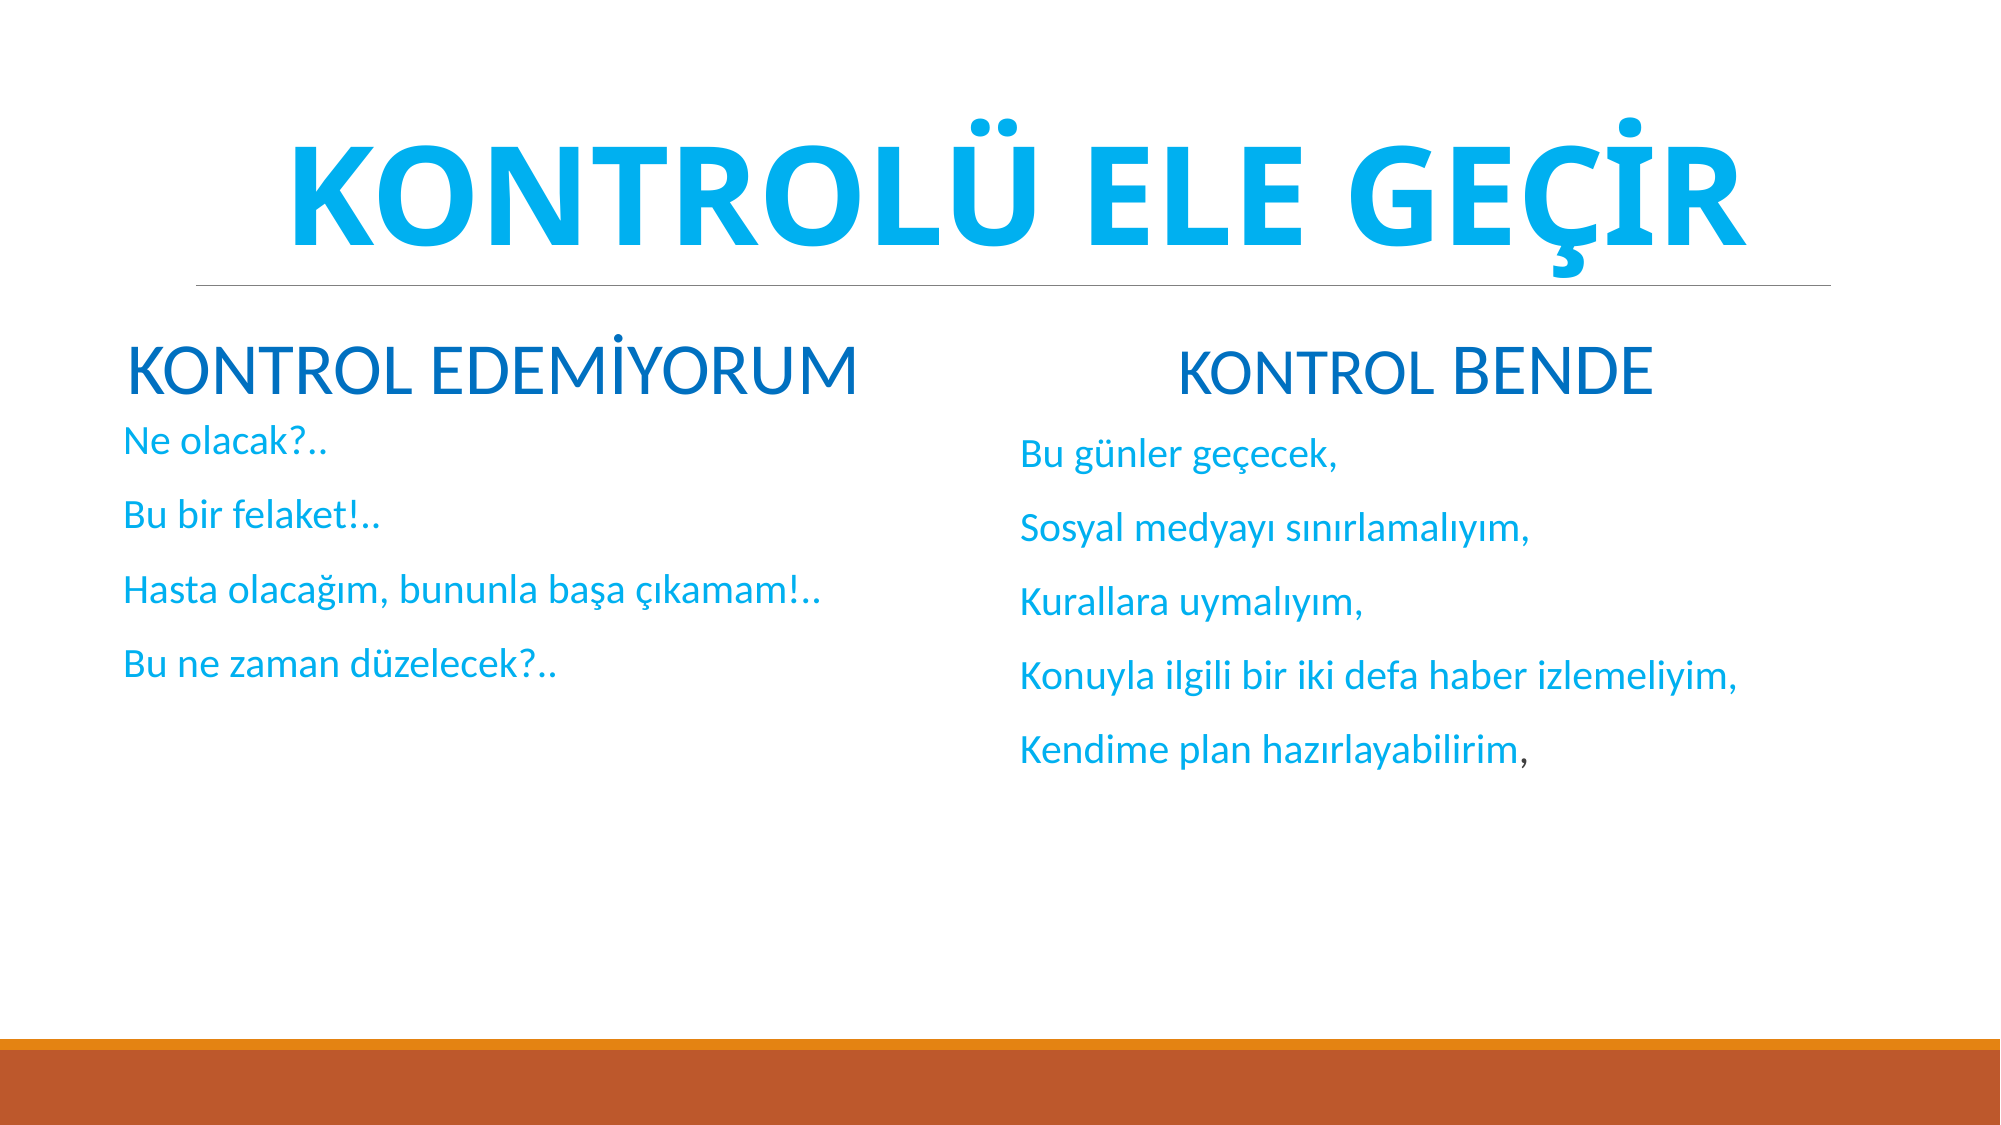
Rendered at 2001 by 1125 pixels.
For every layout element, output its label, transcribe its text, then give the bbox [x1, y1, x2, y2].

list KONTROL EDEMİYORUM [112, 323, 969, 419]
title KONTROLÜ ELE GEÇİR [153, 63, 1878, 282]
list KONTROL BENDE [1163, 323, 1860, 418]
list Bu günler geçecek, Sosyal medyayı sınırlamalıyım, Kurallara uymalıyım, Konuyla ilgili bir iki defa haber izlemeliyim, Kendime plan hazırlayabilirim, [1020, 423, 1830, 978]
list Ne olacak?.. Bu bir felaket!.. Hasta olacağım, bununla başa çıkamam!.. Bu ne zaman düzelecek?.. [123, 411, 969, 1016]
